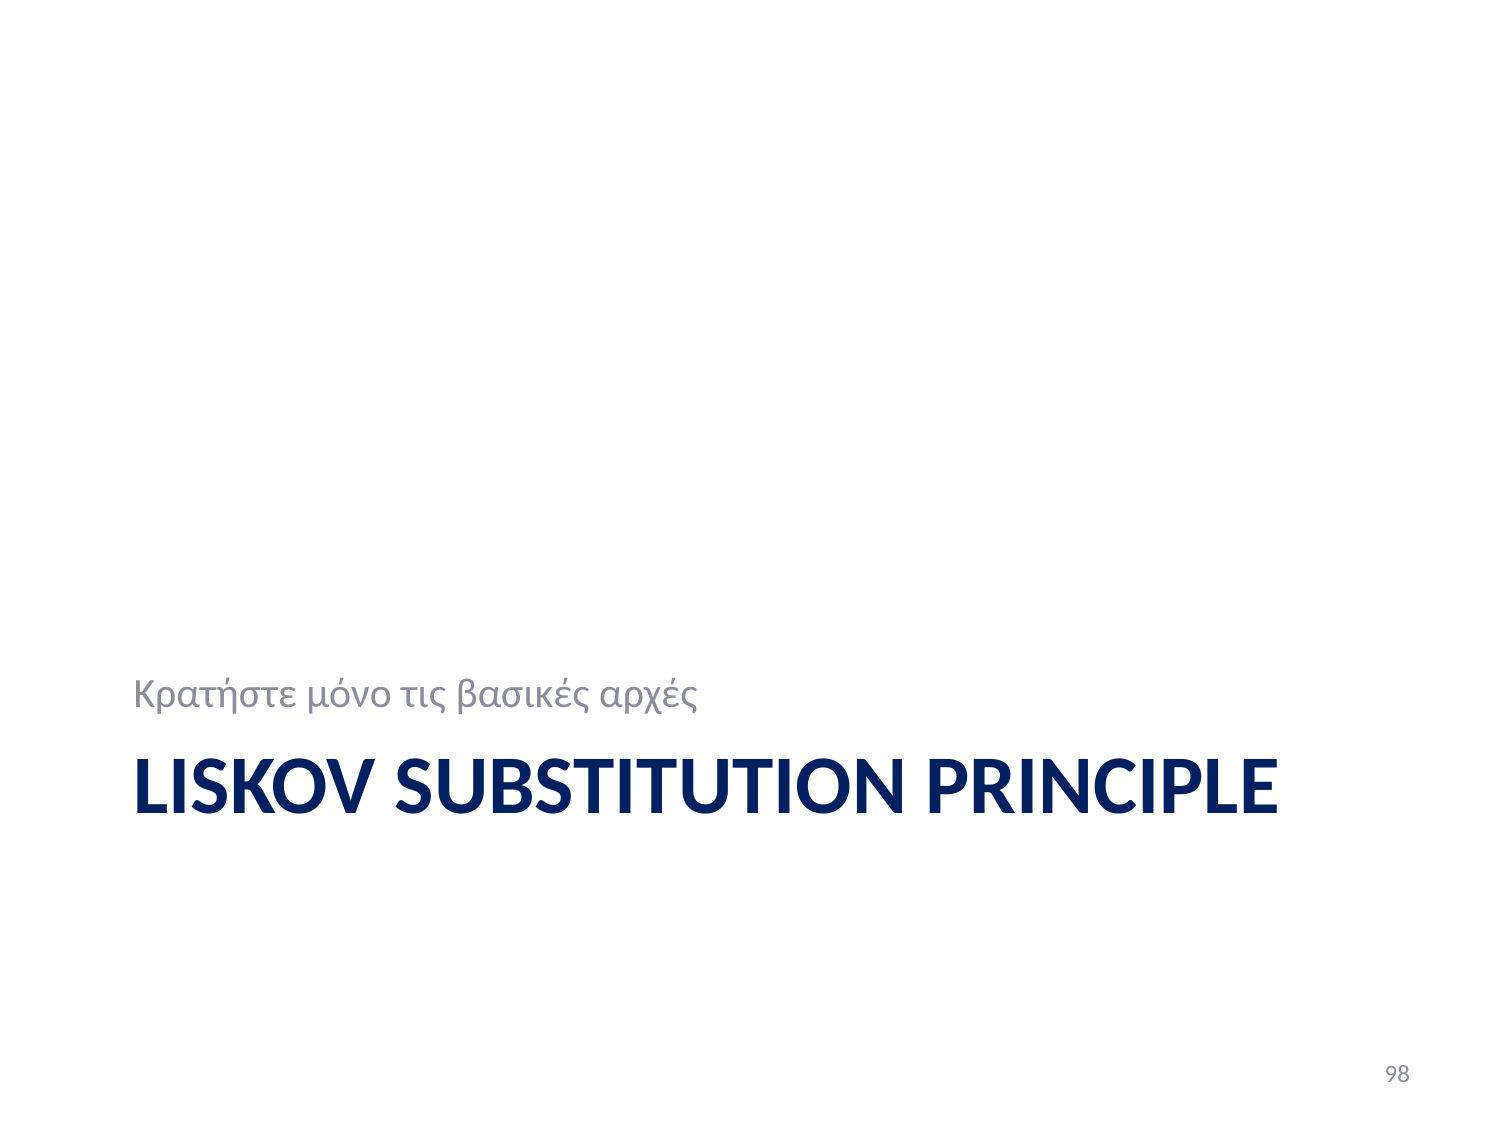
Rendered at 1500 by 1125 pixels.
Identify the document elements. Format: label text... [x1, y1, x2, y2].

slide_number 98 [1074, 1042, 1425, 1103]
title LISKOV SUBSTITUTION PRINCIPLE [118, 723, 1394, 947]
list Κρατήστε μόνο τις βασικές αρχές [118, 476, 1394, 723]
